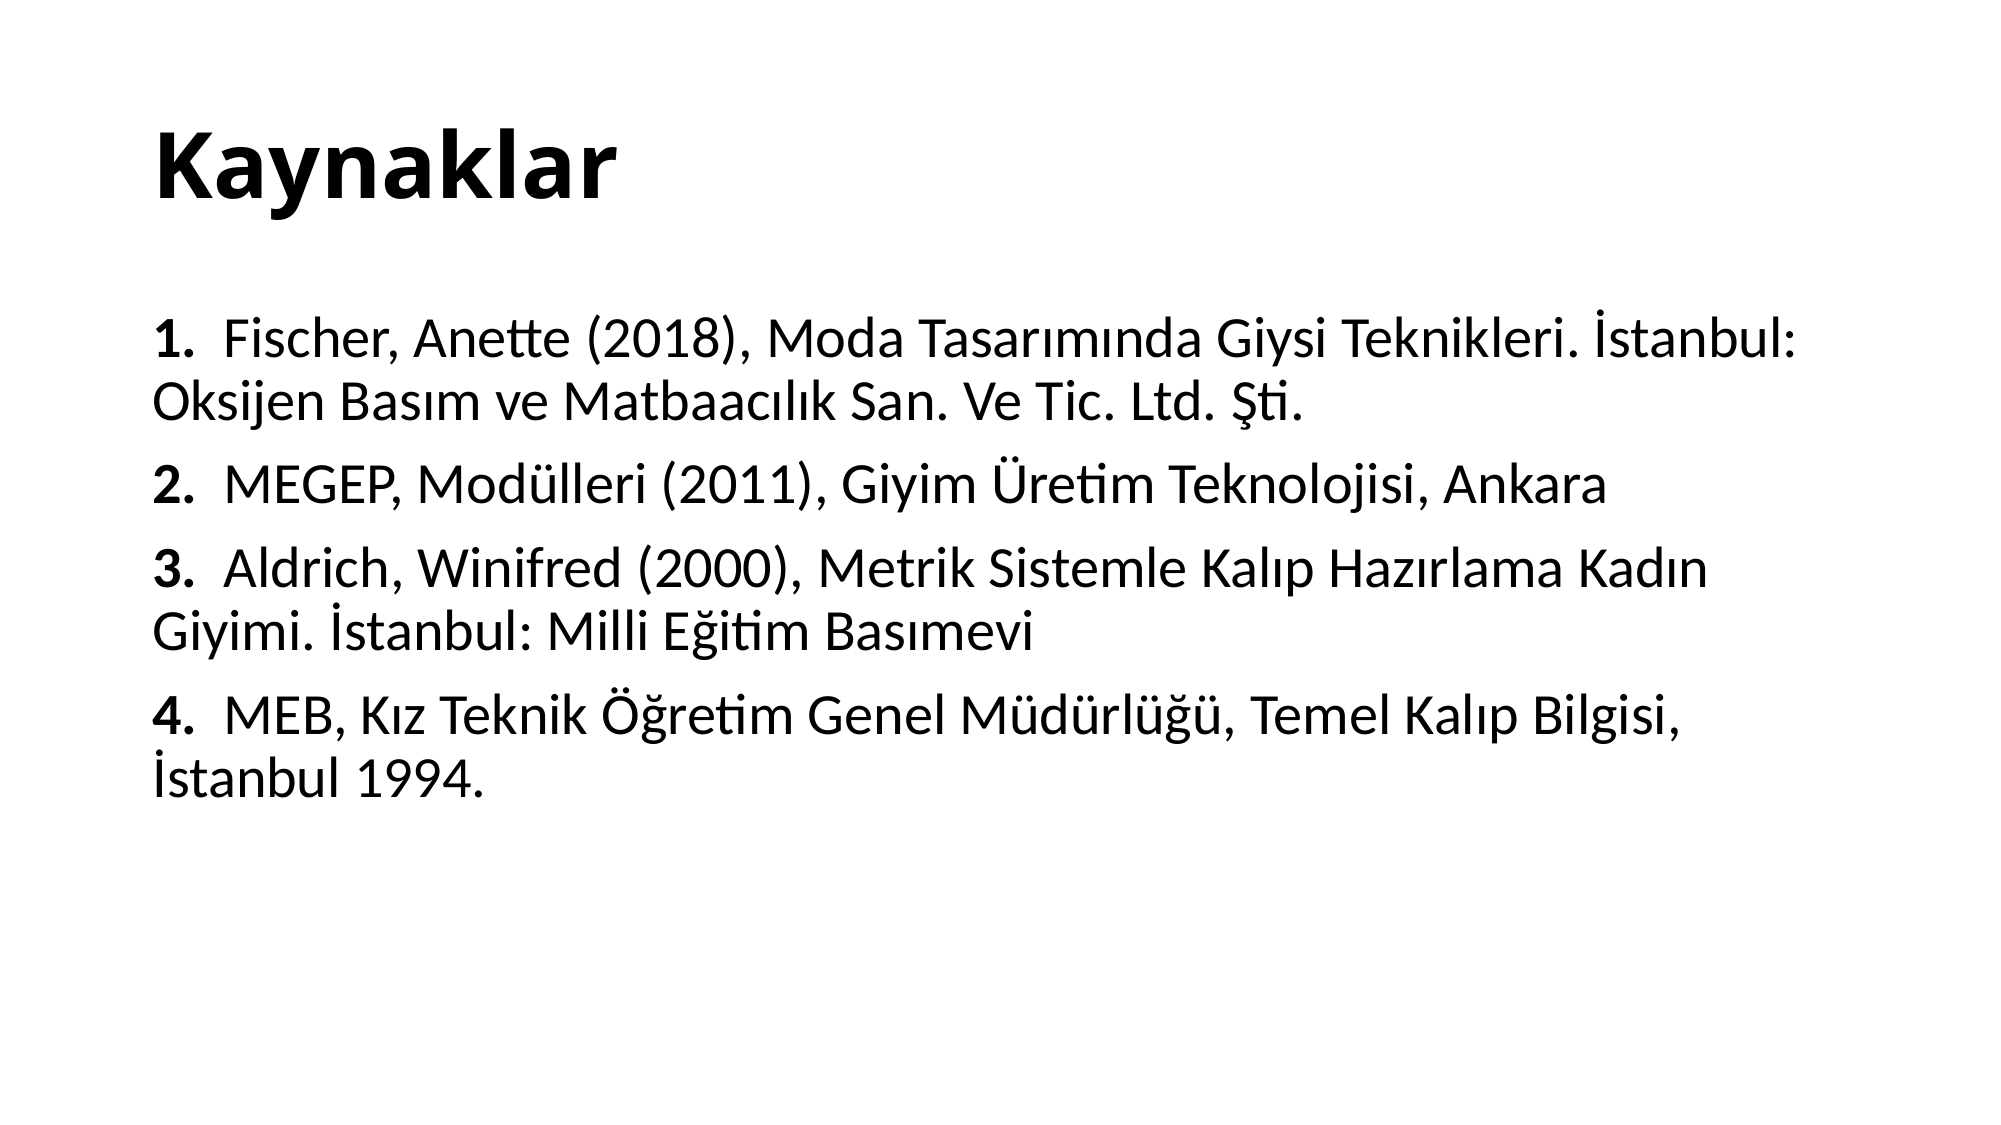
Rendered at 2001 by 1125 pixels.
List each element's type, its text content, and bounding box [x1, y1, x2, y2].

title Kaynaklar [137, 59, 1863, 278]
list 1. Fischer, Anette (2018), Moda Tasarımında Giysi Teknikleri. İstanbul: Oksijen Basım ve Matbaacılık San. Ve Tic. Ltd. Şti. 2. MEGEP, Modülleri (2011), Giyim Üretim Teknolojisi, Ankara 3. Aldrich, Winifred (2000), Metrik Sistemle Kalıp Hazırlama Kadın Giyimi. İstanbul: Milli Eğitim Basımevi 4. MEB, Kız Teknik Öğretim Genel Müdürlüğü, Temel Kalıp Bilgisi, İstanbul 1994. [137, 299, 1863, 1014]
